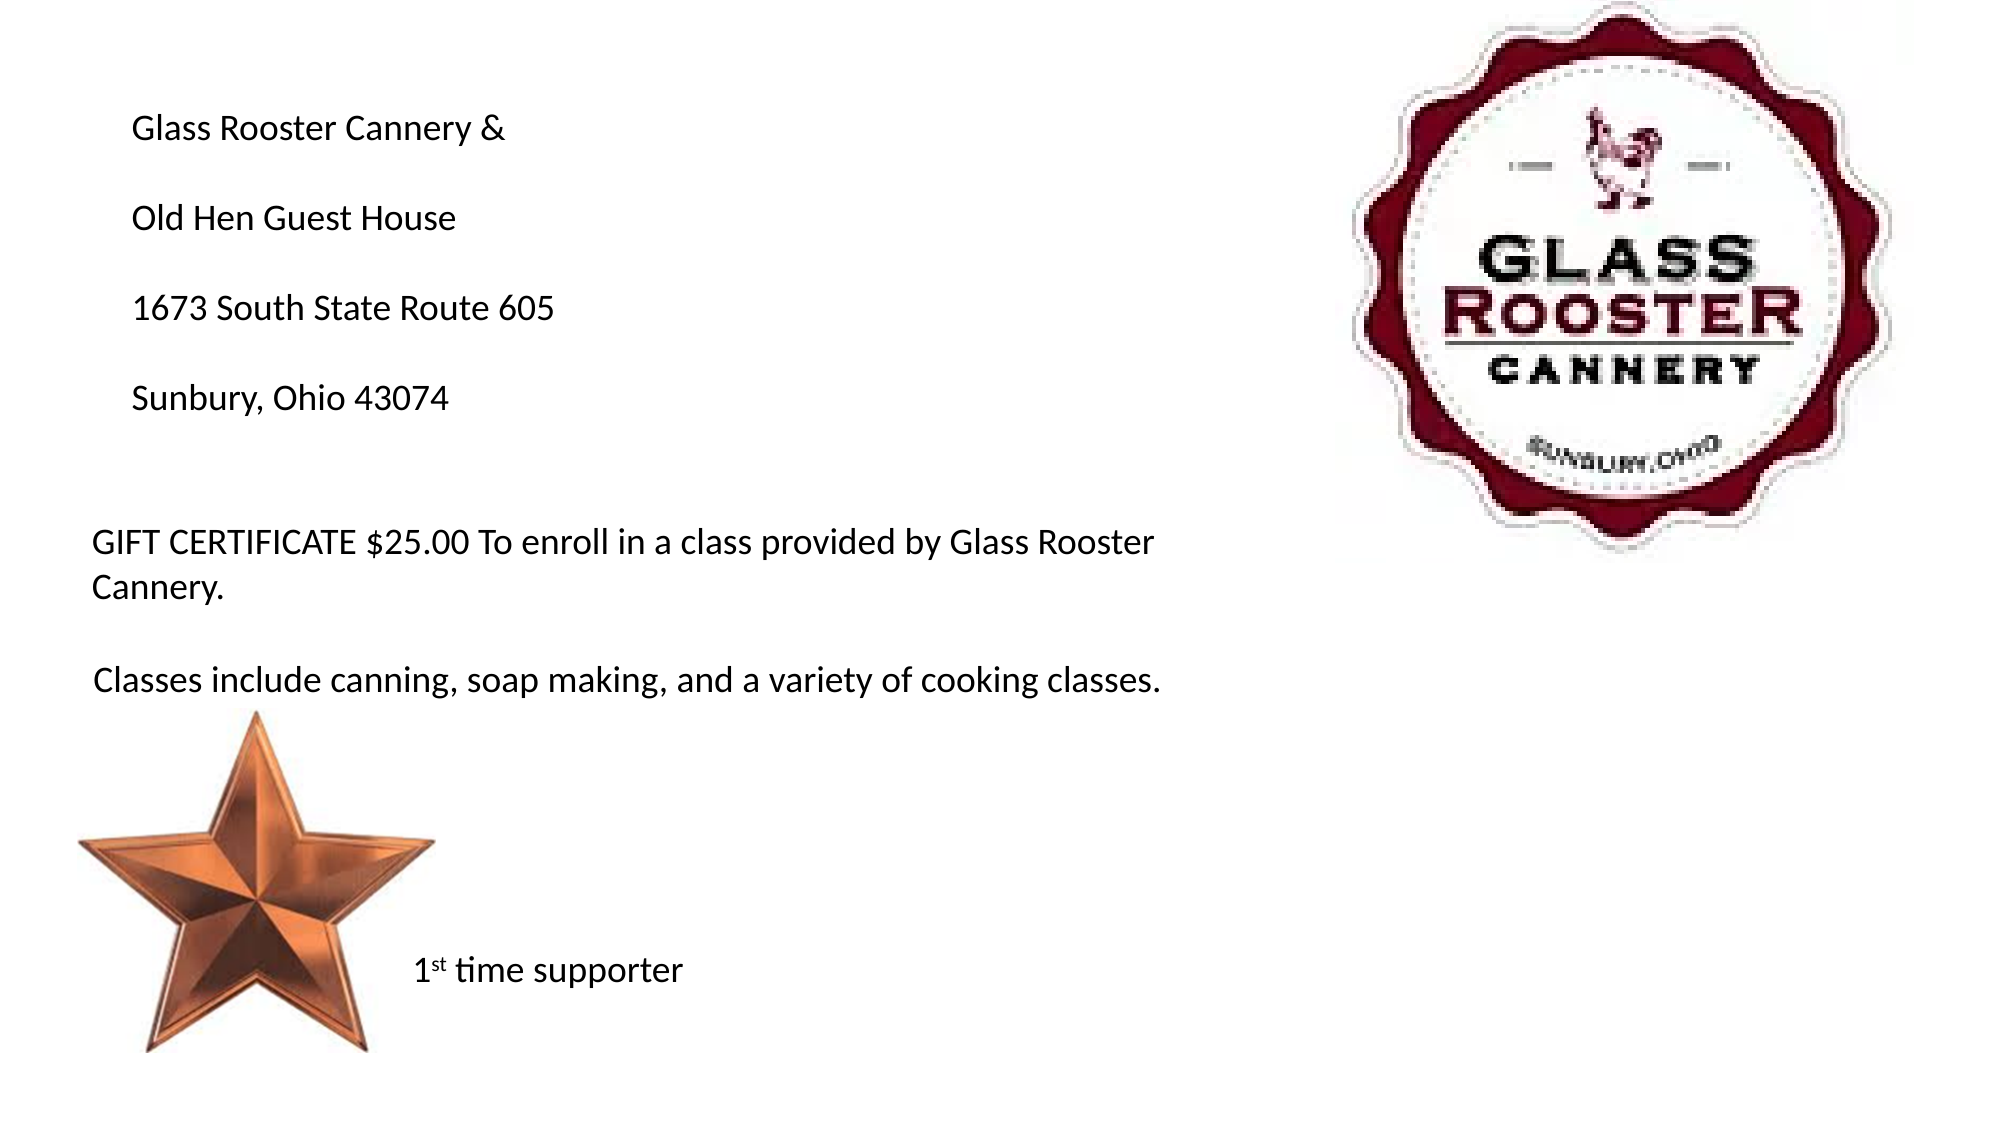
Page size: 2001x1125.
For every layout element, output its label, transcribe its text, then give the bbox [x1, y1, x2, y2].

text_box Glass Rooster Cannery & Old Hen Guest House 1673 South State Route 605 Sunbury, Ohio 43074 [116, 95, 634, 426]
text_box Classes include canning, soap making, and a variety of cooking classes. [78, 648, 1179, 708]
text_box GIFT CERTIFICATE $25.00 To enroll in a class provided by Glass Rooster Cannery. [77, 509, 1237, 615]
picture [77, 708, 436, 1053]
text_box 1st time supporter [436, 937, 700, 998]
picture [1335, 0, 1914, 563]
